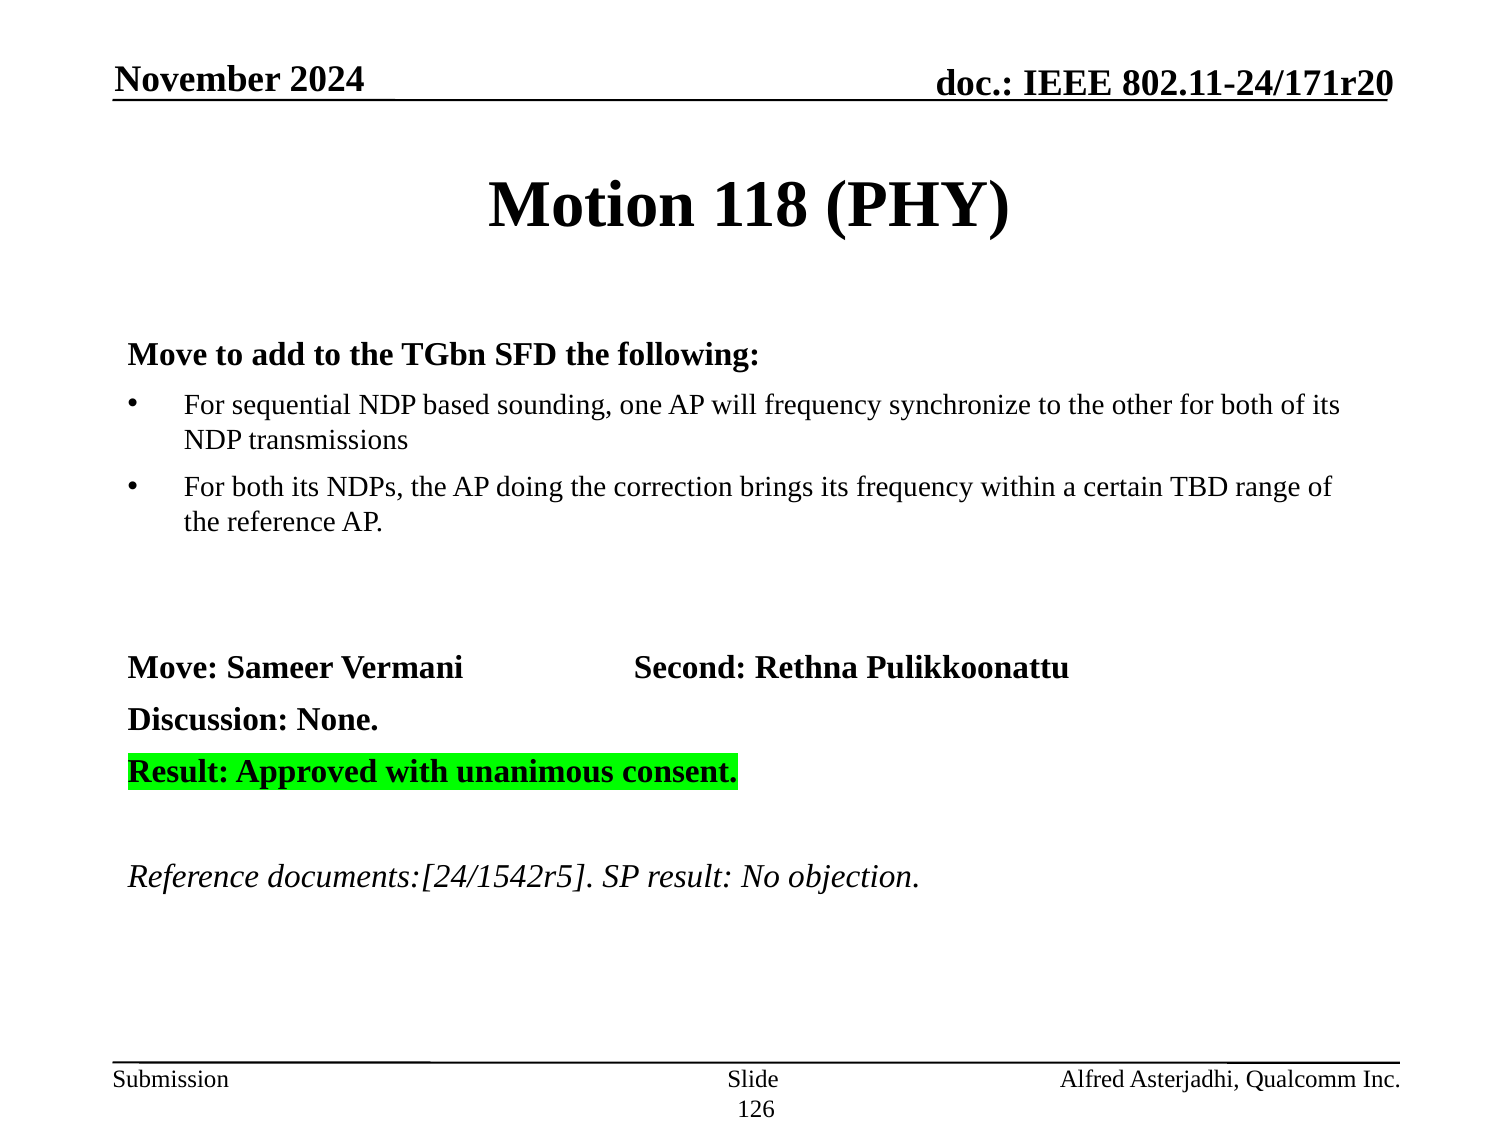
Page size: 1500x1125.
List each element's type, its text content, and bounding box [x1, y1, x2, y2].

footer Alfred Asterjadhi, Qualcomm Inc. [878, 1061, 1402, 1093]
title Motion 118 (PHY) [112, 112, 1388, 288]
slide_number Slide 126 [712, 1061, 800, 1123]
list Move to add to the TGbn SFD the following: For sequential NDP based sounding, one AP will frequency synchronize to the other for both of its NDP transmissions For both its NDPs, the AP doing the correction brings its frequency within a certain TBD range of the reference AP. Move: Sameer Vermani Second: Rethna Pulikkoonattu Discussion: None. Result: Approved with unanimous consent. Reference documents:[24/1542r5]. SP result: No objection. [112, 324, 1388, 1000]
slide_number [114, 54, 423, 100]
